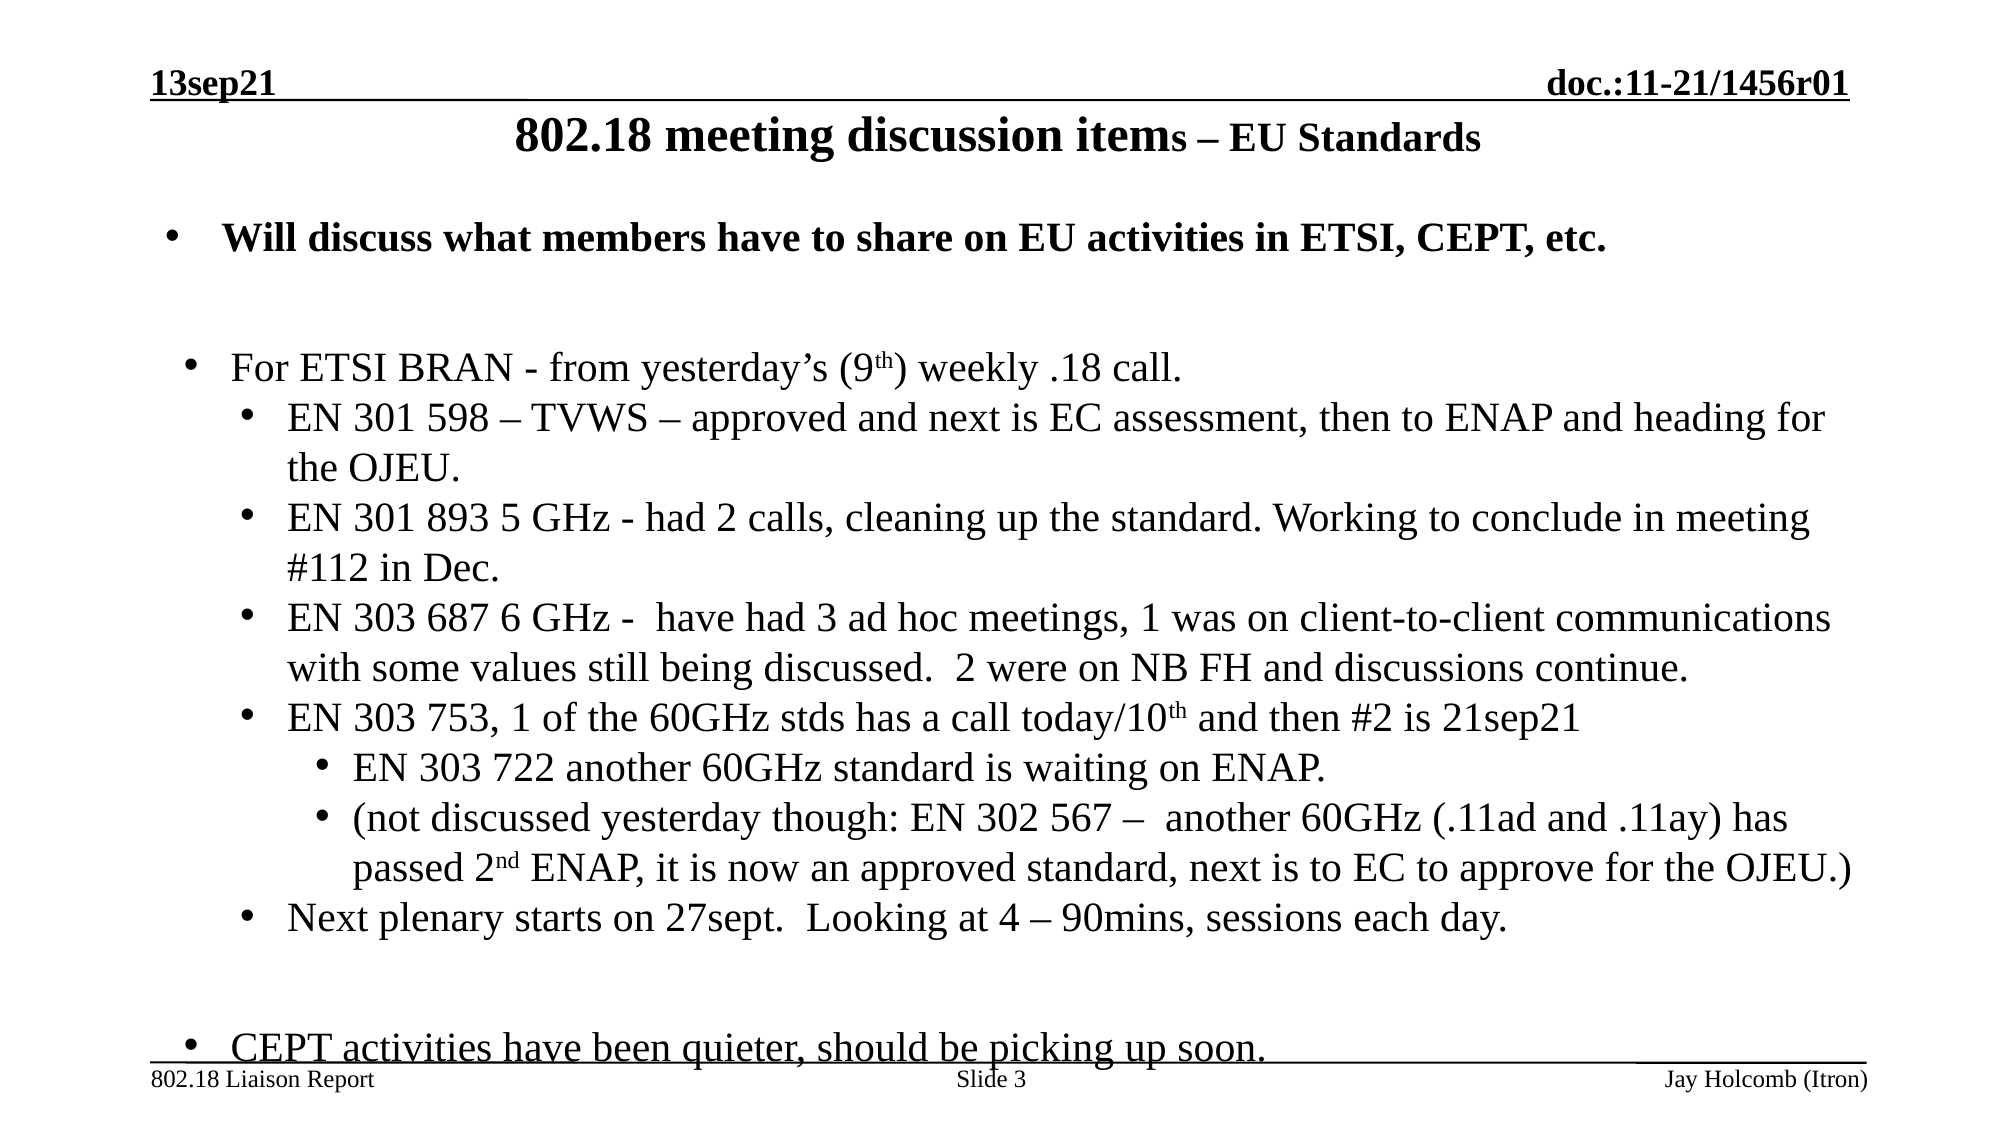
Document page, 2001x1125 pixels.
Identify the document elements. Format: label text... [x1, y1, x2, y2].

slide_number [149, 57, 511, 104]
footer Jay Holcomb (Itron) [1171, 1061, 1869, 1093]
slide_number Slide 3 [916, 1061, 1067, 1123]
list Will discuss what members have to share on EU activities in ETSI, CEPT, etc. For ETSI BRAN - from yesterday’s (9th) weekly .18 call. EN 301 598 – TVWS – approved and next is EC assessment, then to ENAP and heading for the OJEU. EN 301 893 5 GHz - had 2 calls, cleaning up the standard. Working to conclude in meeting #112 in Dec. EN 303 687 6 GHz - have had 3 ad hoc meetings, 1 was on client-to-client communications with some values still being discussed. 2 were on NB FH and discussions continue. EN 303 753, 1 of the 60GHz stds has a call today/10th and then #2 is 21sep21 EN 303 722 another 60GHz standard is waiting on ENAP. (not discussed yesterday though: EN 302 567 – another 60GHz (.11ad and .11ay) has passed 2nd ENAP, it is now an approved standard, next is to EC to approve for the OJEU.) Next plenary starts on 27sept. Looking at 4 – 90mins, sessions each day. CEPT activities have been quieter, should be picking up soon. [149, 162, 1888, 1063]
title 802.18 meeting discussion items – EU Standards [360, 62, 1636, 162]
